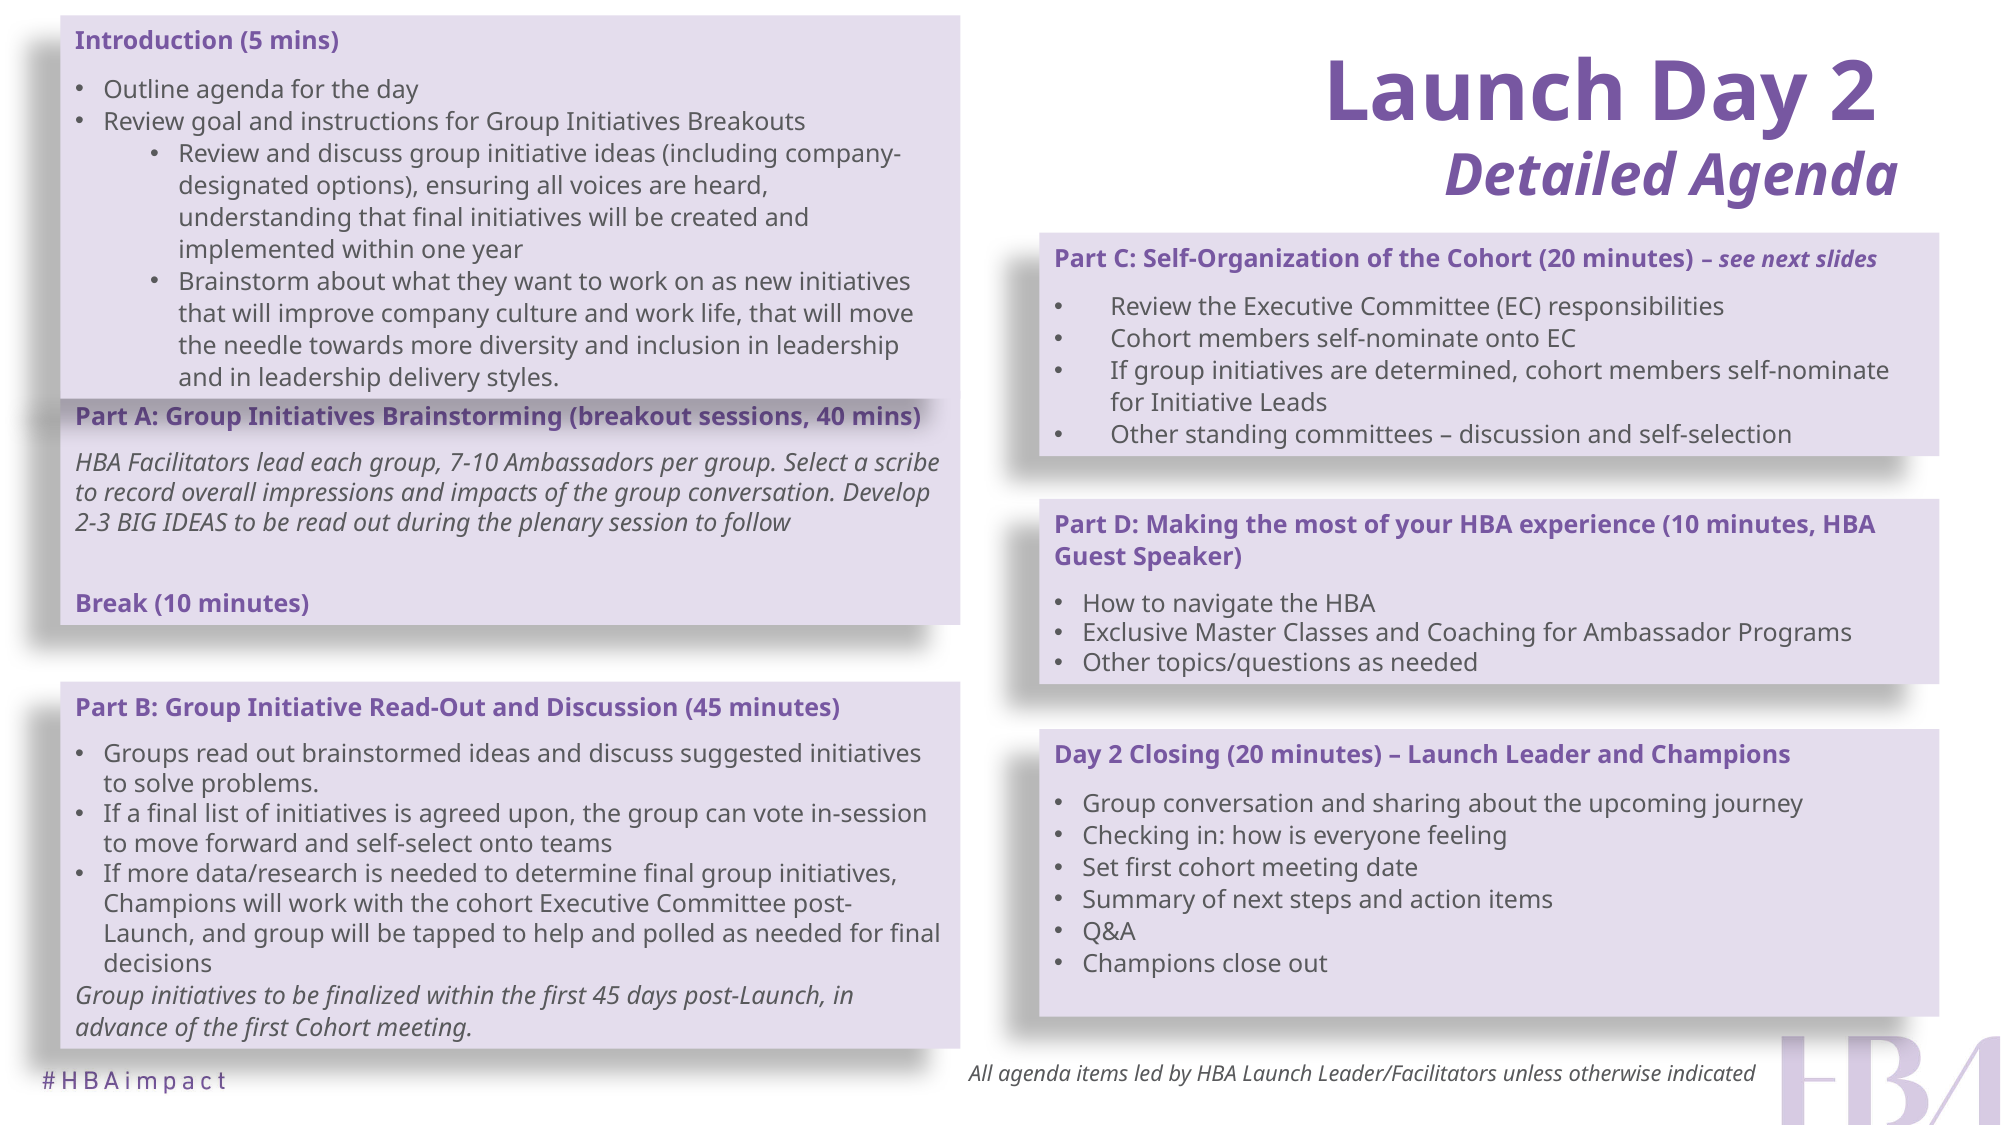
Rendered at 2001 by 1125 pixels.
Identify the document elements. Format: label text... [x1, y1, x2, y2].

text_box Part B: Group Initiative Read-Out and Discussion (45 minutes) Groups read out brainstormed ideas and discuss suggested initiatives to solve problems. If a final list of initiatives is agreed upon, the group can vote in-session to move forward and self-select onto teams If more data/research is needed to determine final group initiatives, Champions will work with the cohort Executive Committee post-Launch, and group will be tapped to help and polled as needed for final decisions Group initiatives to be finalized within the first 45 days post-Launch, in advance of the first Cohort meeting. [60, 681, 961, 1049]
text_box Part A: Group Initiatives Brainstorming (breakout sessions, 40 mins) HBA Facilitators lead each group, 7-10 Ambassadors per group. Select a scribe to record overall impressions and impacts of the group conversation. Develop 2-3 BIG IDEAS to be read out during the plenary session to follow Break (10 minutes) [60, 399, 961, 625]
text_box Part D: Making the most of your HBA experience (10 minutes, HBA Guest Speaker) How to navigate the HBA Exclusive Master Classes and Coaching for Ambassador Programs Other topics/questions as needed [1039, 498, 1940, 685]
text_box Day 2 Closing (20 minutes) – Launch Leader and Champions Group conversation and sharing about the upcoming journey Checking in: how is everyone feeling Set first cohort meeting date Summary of next steps and action items Q&A Champions close out [1039, 729, 1940, 1017]
text_box Introduction (5 mins) Outline agenda for the day Review goal and instructions for Group Initiatives Breakouts Review and discuss group initiative ideas (including company-designated options), ensuring all voices are heard, understanding that final initiatives will be created and implemented within one year Brainstorm about what they want to work on as new initiatives that will improve company culture and work life, that will move the needle towards more diversity and inclusion in leadership and in leadership delivery styles. [60, 15, 961, 399]
picture [0, 0, 2001, 1125]
text_box Part C: Self-Organization of the Cohort (20 minutes) – see next slides Review the Executive Committee (EC) responsibilities Cohort members self-nominate onto EC If group initiatives are determined, cohort members self-nominate for Initiative Leads Other standing committees – discussion and self-selection [1039, 232, 1940, 457]
text_box Launch Day 2 Detailed Agenda [961, 29, 1914, 215]
text_box All agenda items led by HBA Launch Leader/Facilitators unless otherwise indicated [954, 1051, 1972, 1093]
